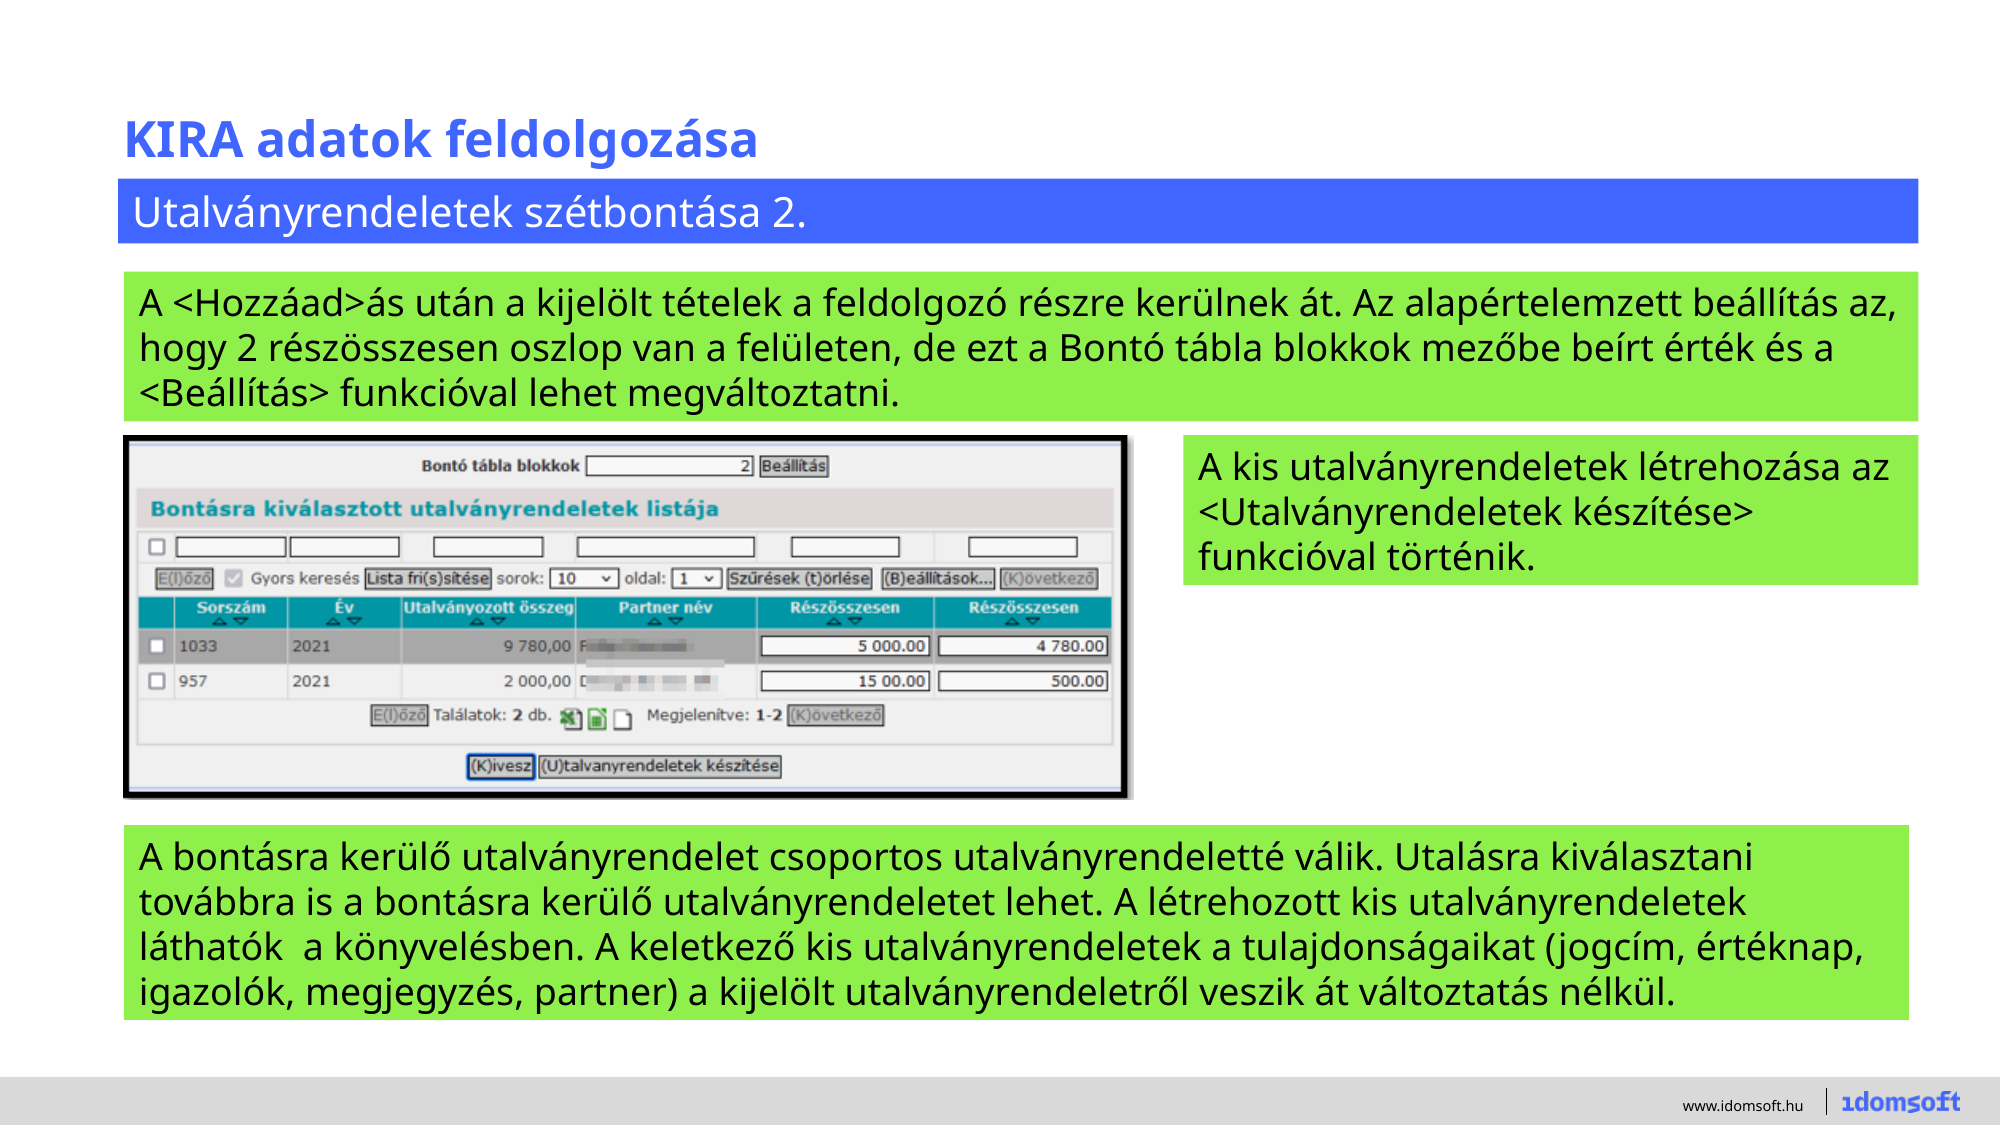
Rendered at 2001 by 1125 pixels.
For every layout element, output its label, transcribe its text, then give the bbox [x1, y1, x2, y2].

text_box A <Hozzáad>ás után a kijelölt tételek a feldolgozó részre kerülnek át. Az alapértelemzett beállítás az, hogy 2 részösszesen oszlop van a felületen, de ezt a Bontó tábla blokkok mezőbe beírt érték és a <Beállítás> funkcióval lehet megváltoztatni. [123, 271, 1919, 422]
picture [123, 435, 1134, 800]
text_box A bontásra kerülő utalványrendelet csoportos utalványrendeletté válik. Utalásra kiválasztani továbbra is a bontásra kerülő utalványrendeletet lehet. A létrehozott kis utalványrendeletek láthatók a könyvelésben. A keletkező kis utalványrendeletek a tulajdonságaikat (jogcím, értéknap, igazolók, megjegyzés, partner) a kijelölt utalványrendeletről veszik át változtatás nélkül. [123, 825, 1910, 1020]
text_box KIRA adatok feldolgozása [108, 100, 1063, 176]
text_box A kis utalványrendeletek létrehozása az <Utalványrendeletek készítése> funkcióval történik. [1183, 435, 1919, 585]
text_box Utalványrendeletek szétbontása 2. [118, 178, 1919, 244]
